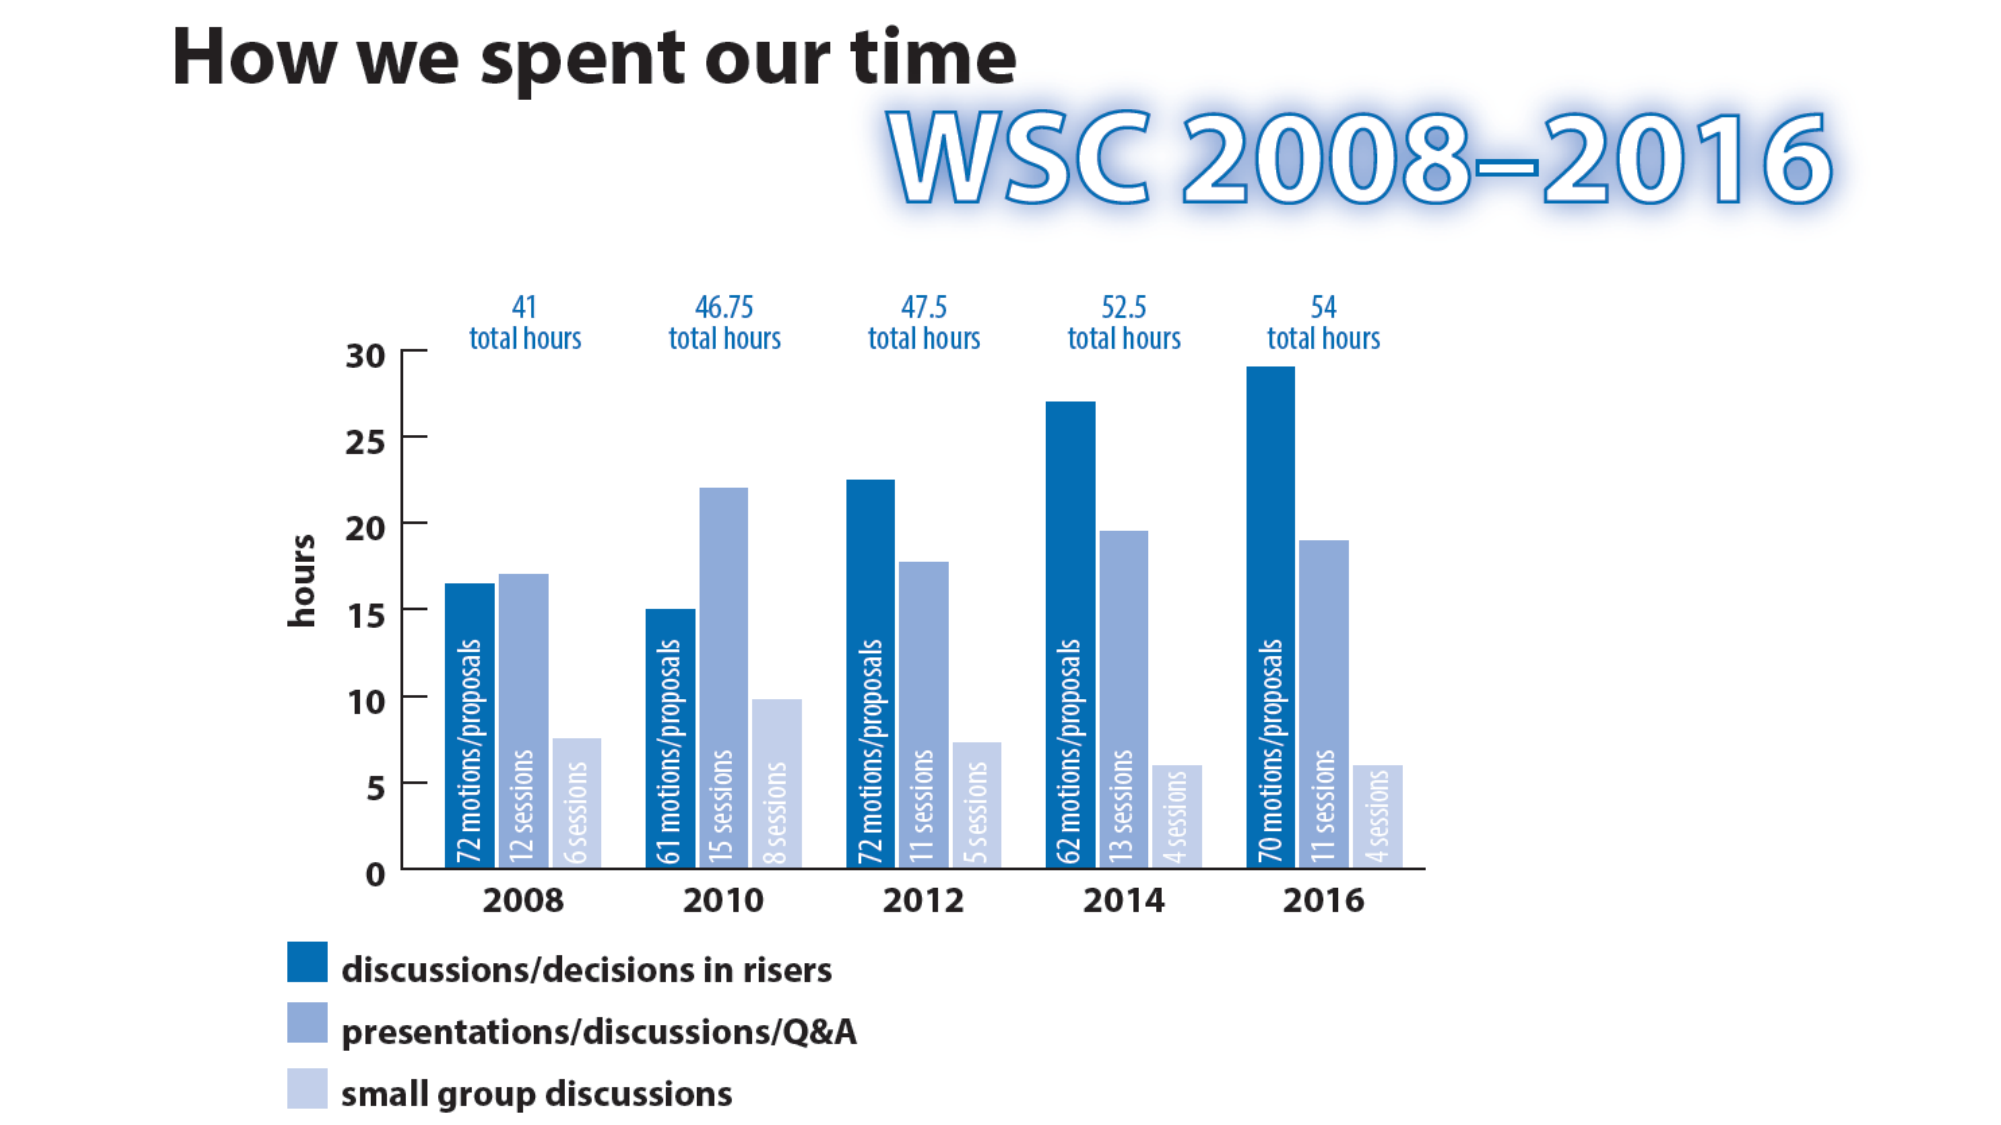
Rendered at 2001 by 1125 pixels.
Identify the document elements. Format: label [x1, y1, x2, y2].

picture [146, 7, 1888, 1125]
